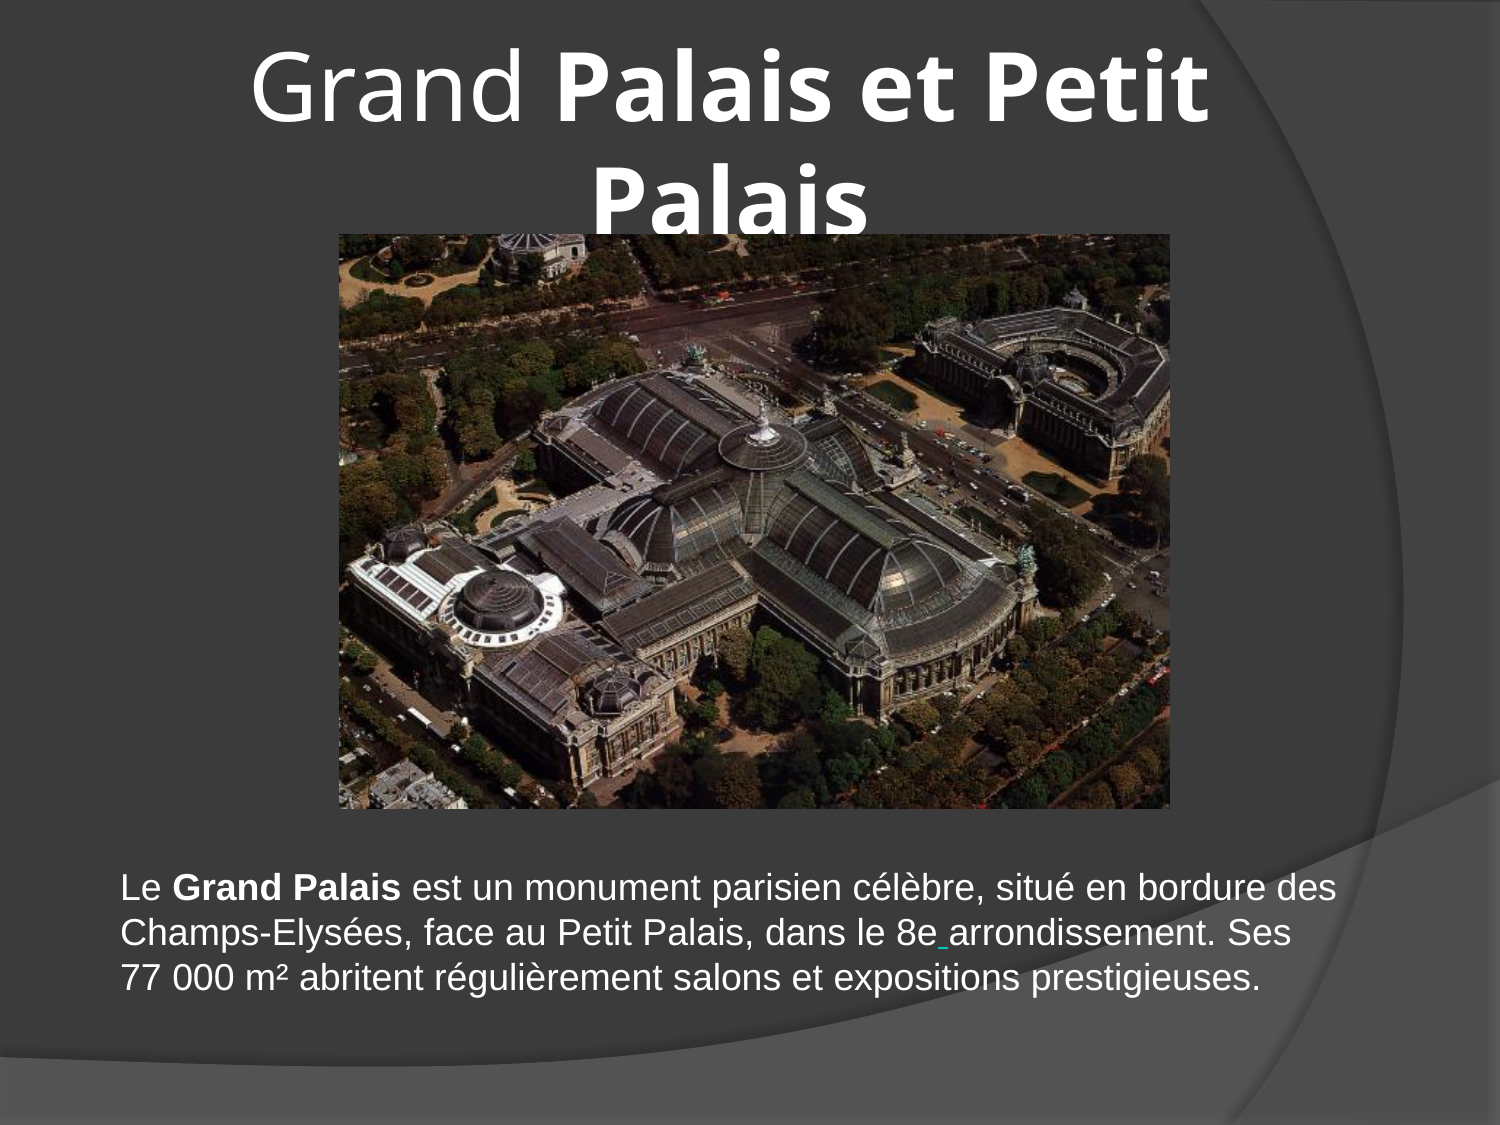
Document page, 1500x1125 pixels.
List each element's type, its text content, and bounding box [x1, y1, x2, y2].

text_box Le Grand Palais est un monument parisien célèbre, situé en bordure des Champs-Elysées, face au Petit Palais, dans le 8e arrondissement. Ses 77 000 m² abritent régulièrement salons et expositions prestigieuses. [105, 855, 1407, 1006]
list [339, 234, 1171, 809]
title Grand Palais et Petit Palais [117, 46, 1343, 235]
